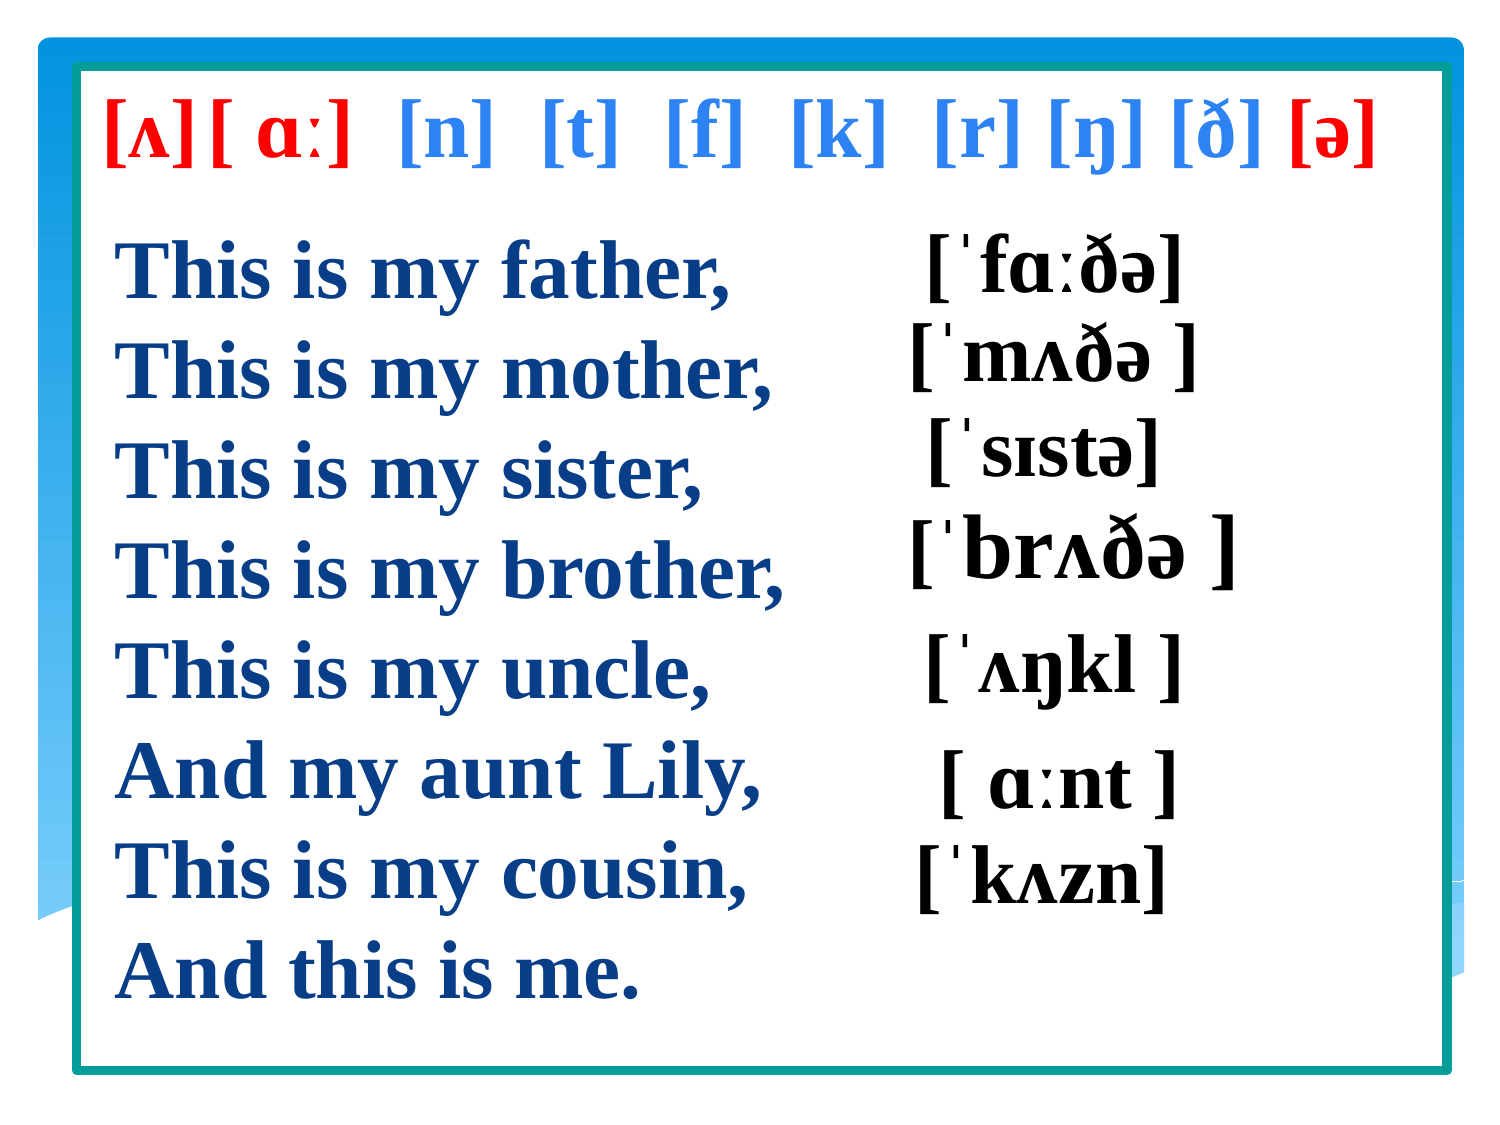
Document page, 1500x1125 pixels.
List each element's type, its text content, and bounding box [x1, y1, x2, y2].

text_box [ˈfɑːðə] [910, 201, 1201, 317]
text_box [ˈbrʌðə ] [892, 479, 1256, 605]
text_box [ˈʌŋkl ] [908, 601, 1200, 717]
text_box [ŋ] [ð] [ə] [1031, 66, 1406, 182]
text_box [ʌ] [76, 66, 192, 182]
text_box This is my father, This is my mother, This is my sister, This is my brother, This is my uncle, And my aunt Lily, This is my cousin, And this is me. [100, 208, 869, 1023]
text_box [ ɑː] [n] [t] [f] [k] [r] [192, 66, 1031, 182]
text_box [75, 65, 1448, 1072]
text_box [ ɑːnt ] [924, 718, 1196, 833]
text_box [ˈsɪstə] [911, 385, 1178, 479]
text_box [ˈmʌðə ] [892, 290, 1217, 406]
picture [73, 63, 1451, 175]
text_box [ˈkʌzn] [890, 812, 1185, 928]
